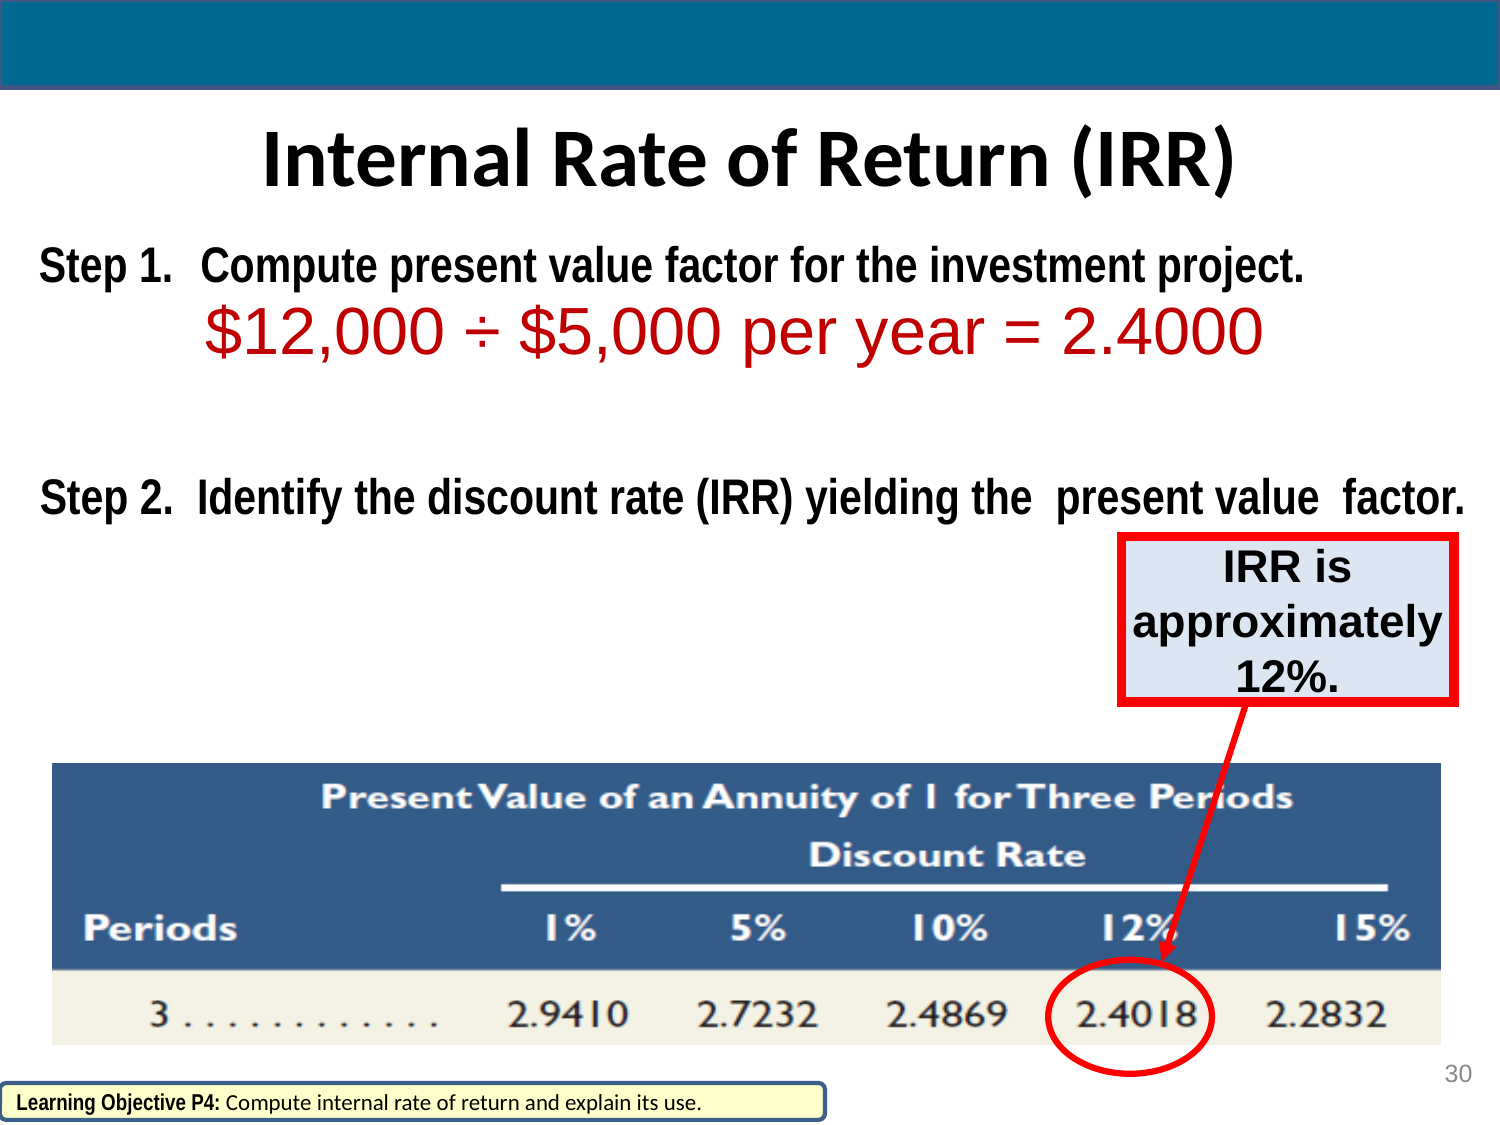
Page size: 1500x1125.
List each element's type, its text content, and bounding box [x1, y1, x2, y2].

picture [52, 763, 1047, 1045]
list Step 1. Compute present value factor for the investment project. $12,000 ÷ $5,000 per year = 2.4000 Step 2. Identify the discount rate (IRR) yielding the present value factor. [0, 217, 1500, 568]
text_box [1047, 536, 1455, 1075]
slide_number 30 [1137, 1042, 1488, 1103]
title Internal Rate of Return (IRR) [75, 59, 1425, 248]
text_box Learning Objective P4: Compute internal rate of return and explain its use. [0, 1083, 825, 1120]
